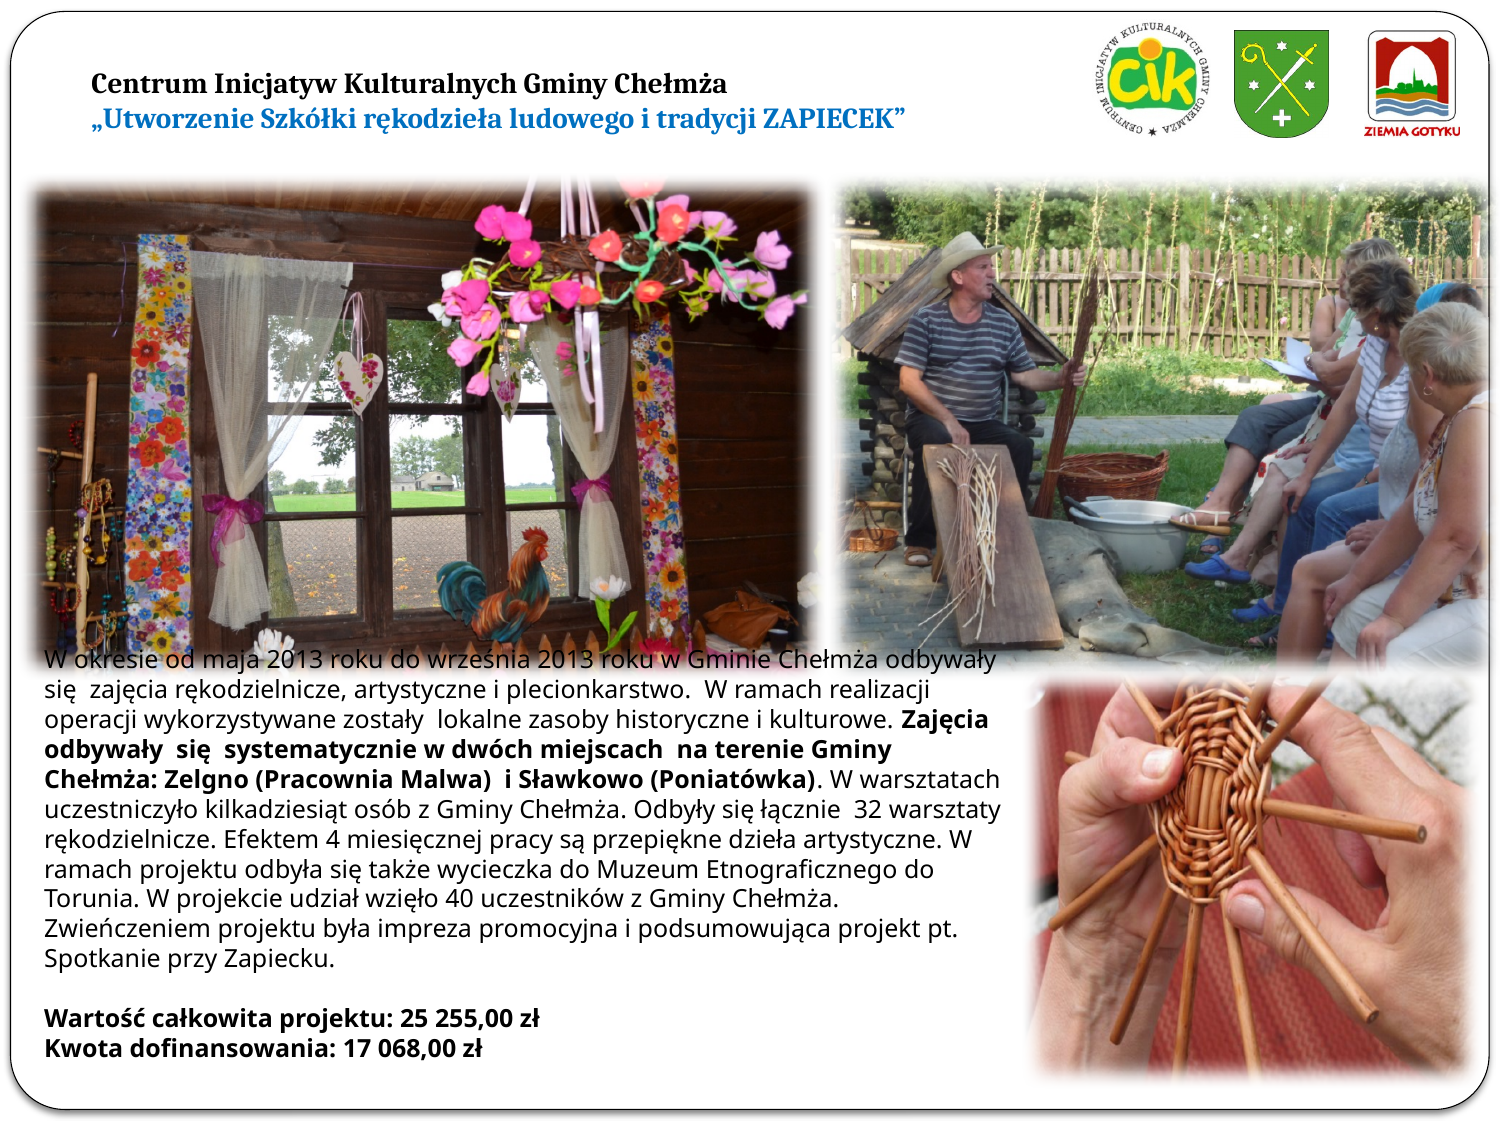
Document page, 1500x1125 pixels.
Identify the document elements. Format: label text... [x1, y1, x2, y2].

text_box W okresie od maja 2013 roku do września 2013 roku w Gminie Chełmża odbywały się zajęcia rękodzielnicze, artystyczne i plecionkarstwo. W ramach realizacji operacji wykorzystywane zostały lokalne zasoby historyczne i kulturowe. Zajęcia odbywały się systematycznie w dwóch miejscach na terenie Gminy Chełmża: Zelgno (Pracownia Malwa) i Sławkowo (Poniatówka). W warsztatach uczestniczyło kilkadziesiąt osób z Gminy Chełmża. Odbyły się łącznie 32 warsztaty rękodzielnicze. Efektem 4 miesięcznej pracy są przepiękne dzieła artystyczne. W ramach projektu odbyła się także wycieczka do Muzeum Etnograficznego do Torunia. W projekcie udział wzięło 40 uczestników z Gminy Chełmża. Zwieńczeniem projektu była impreza promocyjna i podsumowująca projekt pt. Spotkanie przy Zapiecku. Wartość całkowita projektu: 25 255,00 zł Kwota dofinansowania: 17 068,00 zł [29, 690, 1022, 1125]
picture [17, 172, 1500, 1090]
picture [1092, 18, 1211, 138]
title Centrum Inicjatyw Kulturalnych Gminy Chełmża „Utworzenie Szkółki rękodzieła ludowego i tradycji ZAPIECEK” [76, 30, 1114, 149]
picture [1363, 30, 1460, 138]
picture [1233, 30, 1329, 138]
